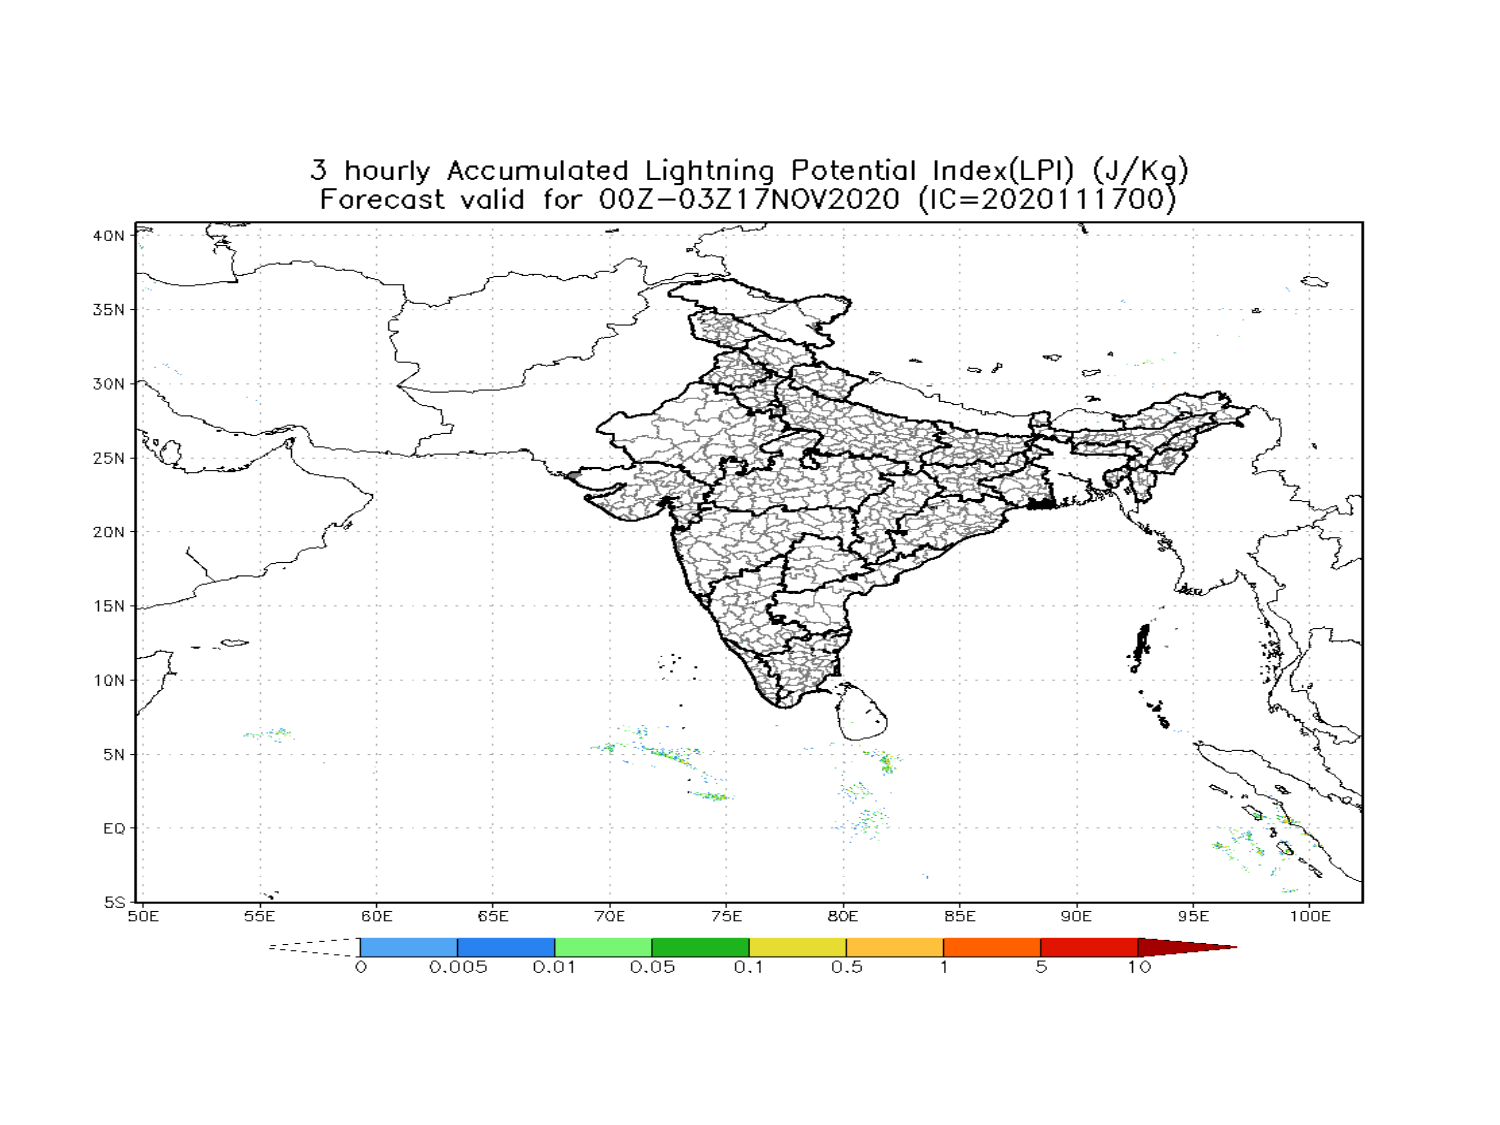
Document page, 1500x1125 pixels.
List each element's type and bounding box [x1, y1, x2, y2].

picture [74, 149, 1426, 976]
